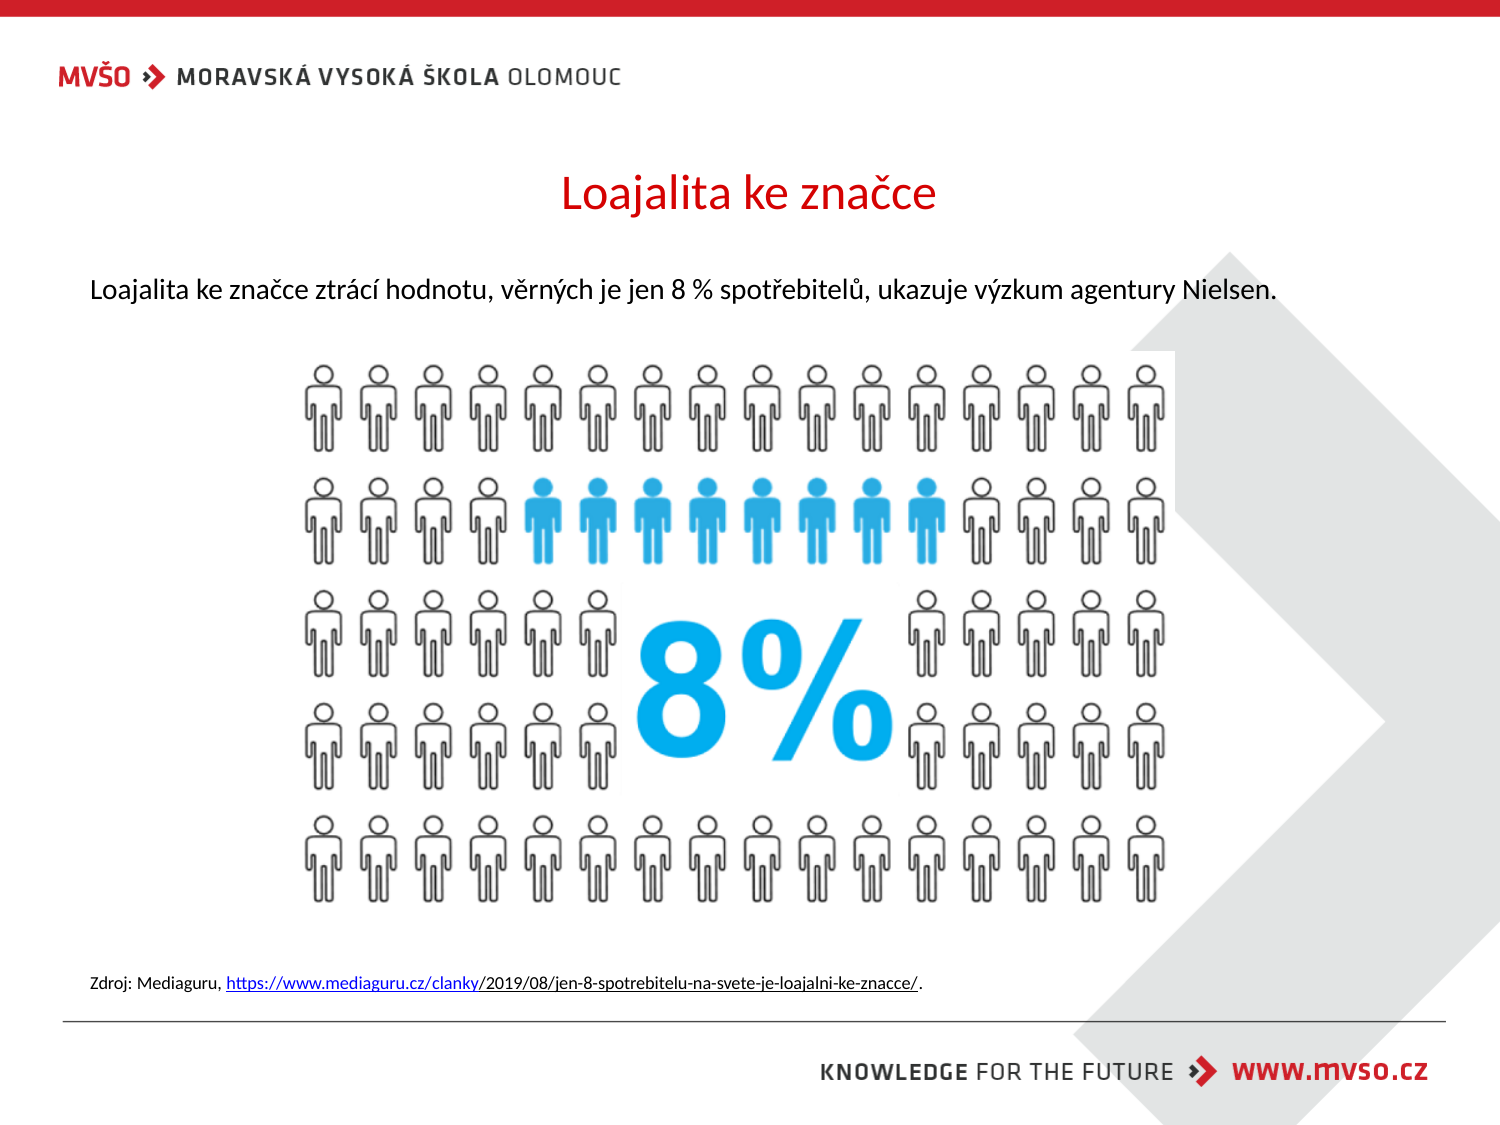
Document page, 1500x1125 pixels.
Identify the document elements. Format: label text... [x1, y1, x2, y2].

picture [0, 0, 1500, 1125]
list Loajalita ke značce ztrácí hodnotu, věrných je jen 8 % spotřebitelů, ukazuje výzkum agentury Nielsen. Zdroj: Mediaguru, https://www.mediaguru.cz/clanky/2019/08/jen-8-spotrebitelu-na-svete-je-loajalni-ke-znacce/. [75, 262, 1425, 1005]
title Loajalita ke značce [75, 129, 1425, 250]
